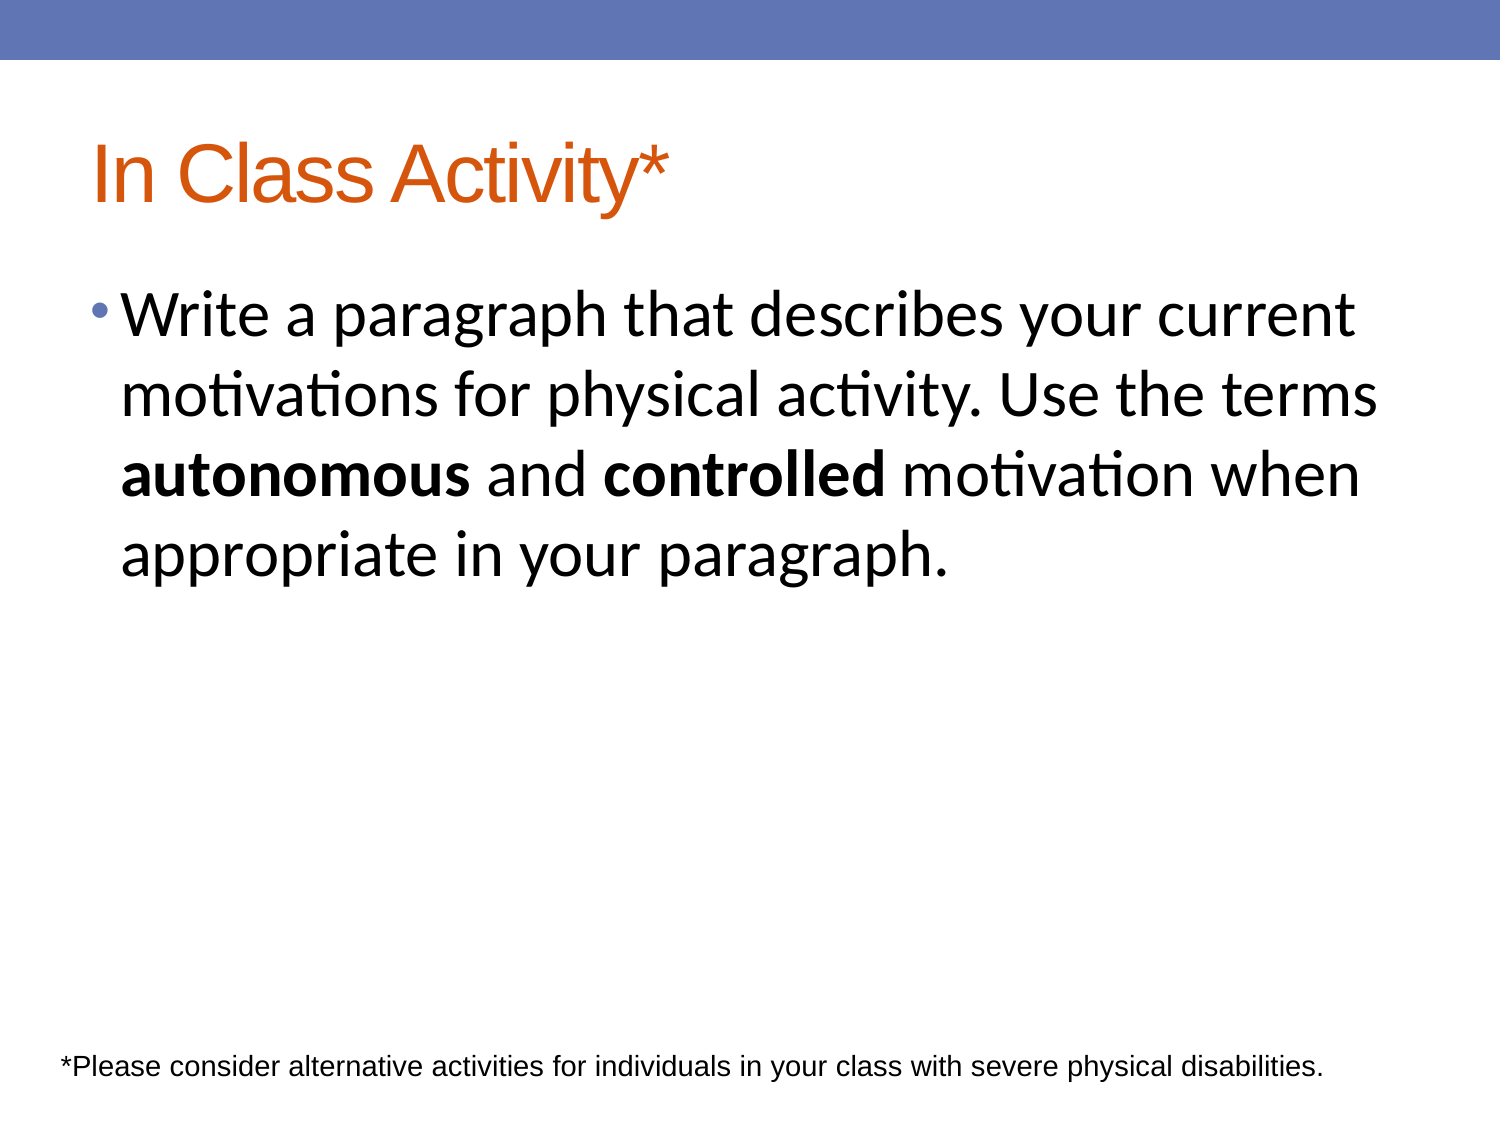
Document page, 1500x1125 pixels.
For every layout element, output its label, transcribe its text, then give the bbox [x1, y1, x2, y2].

title In Class Activity* [75, 87, 1425, 250]
list Write a paragraph that describes your current motivations for physical activity. Use the terms autonomous and controlled motivation when appropriate in your paragraph. [75, 262, 1425, 1039]
text_box *Please consider alternative activities for individuals in your class with severe physical disabilities. [45, 1039, 1457, 1090]
